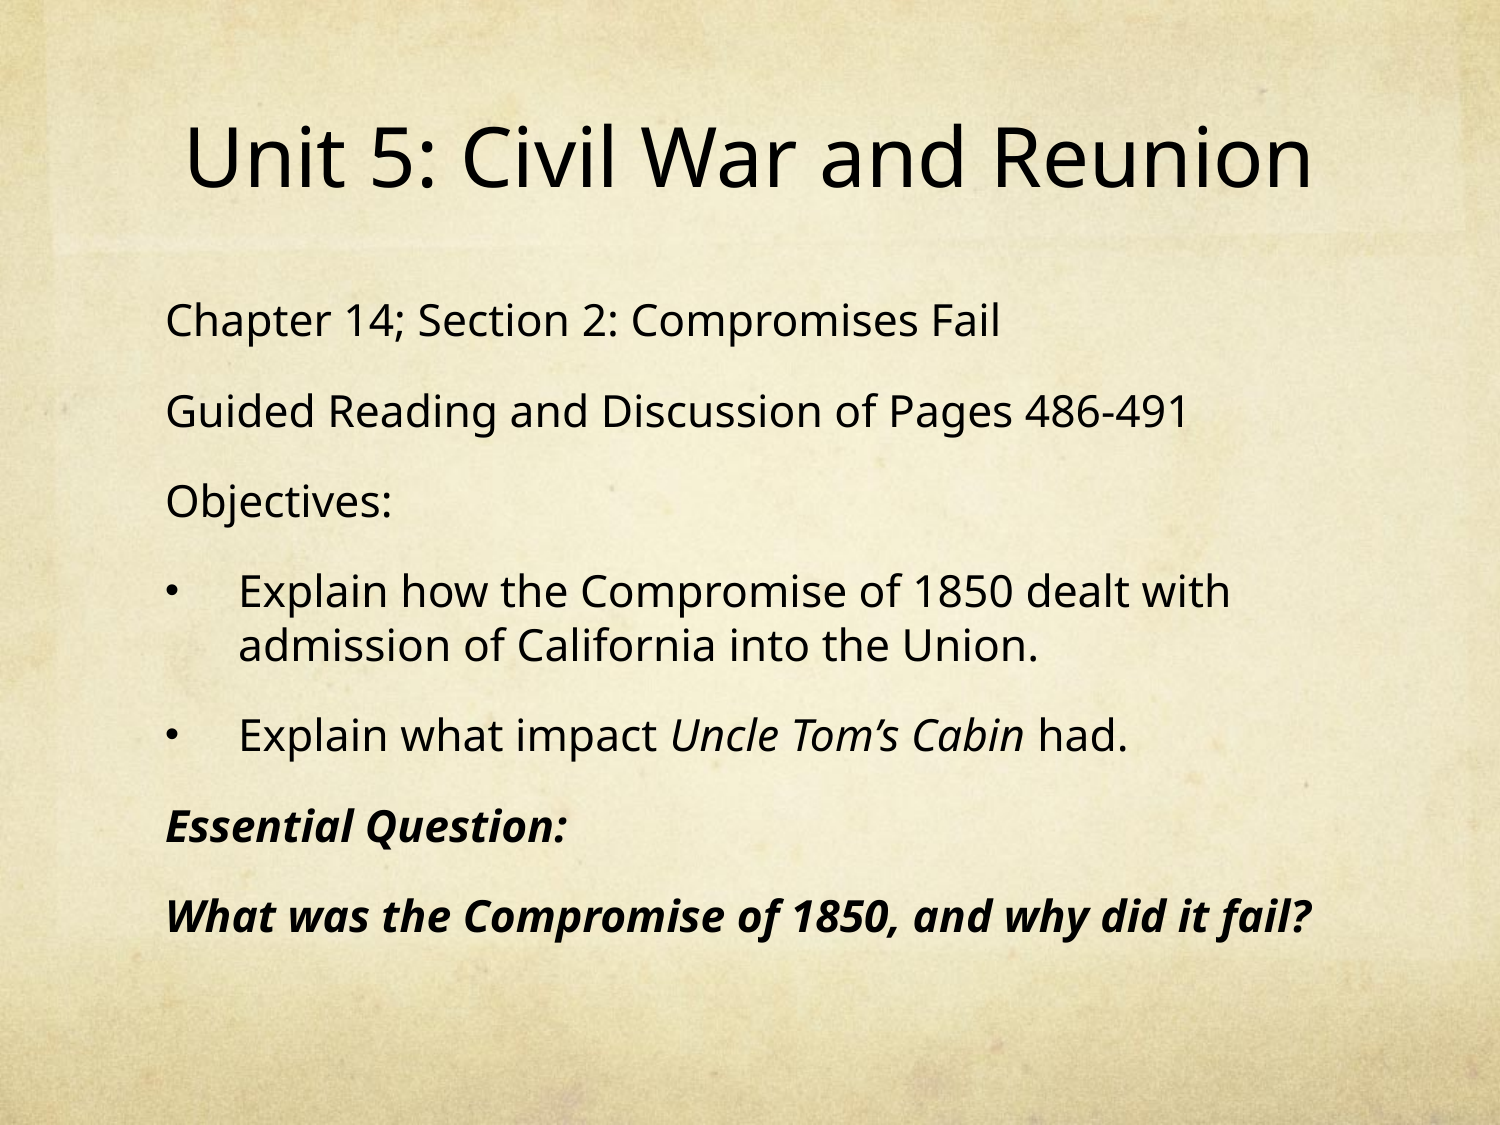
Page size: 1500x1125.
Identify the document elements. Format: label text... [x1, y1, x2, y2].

list Chapter 14; Section 2: Compromises Fail Guided Reading and Discussion of Pages 486-491 Objectives: Explain how the Compromise of 1850 dealt with admission of California into the Union. Explain what impact Uncle Tom’s Cabin had. Essential Question: What was the Compromise of 1850, and why did it fail? [150, 284, 1350, 950]
title Unit 5: Civil War and Reunion [150, 82, 1350, 225]
picture [0, 0, 1500, 1125]
